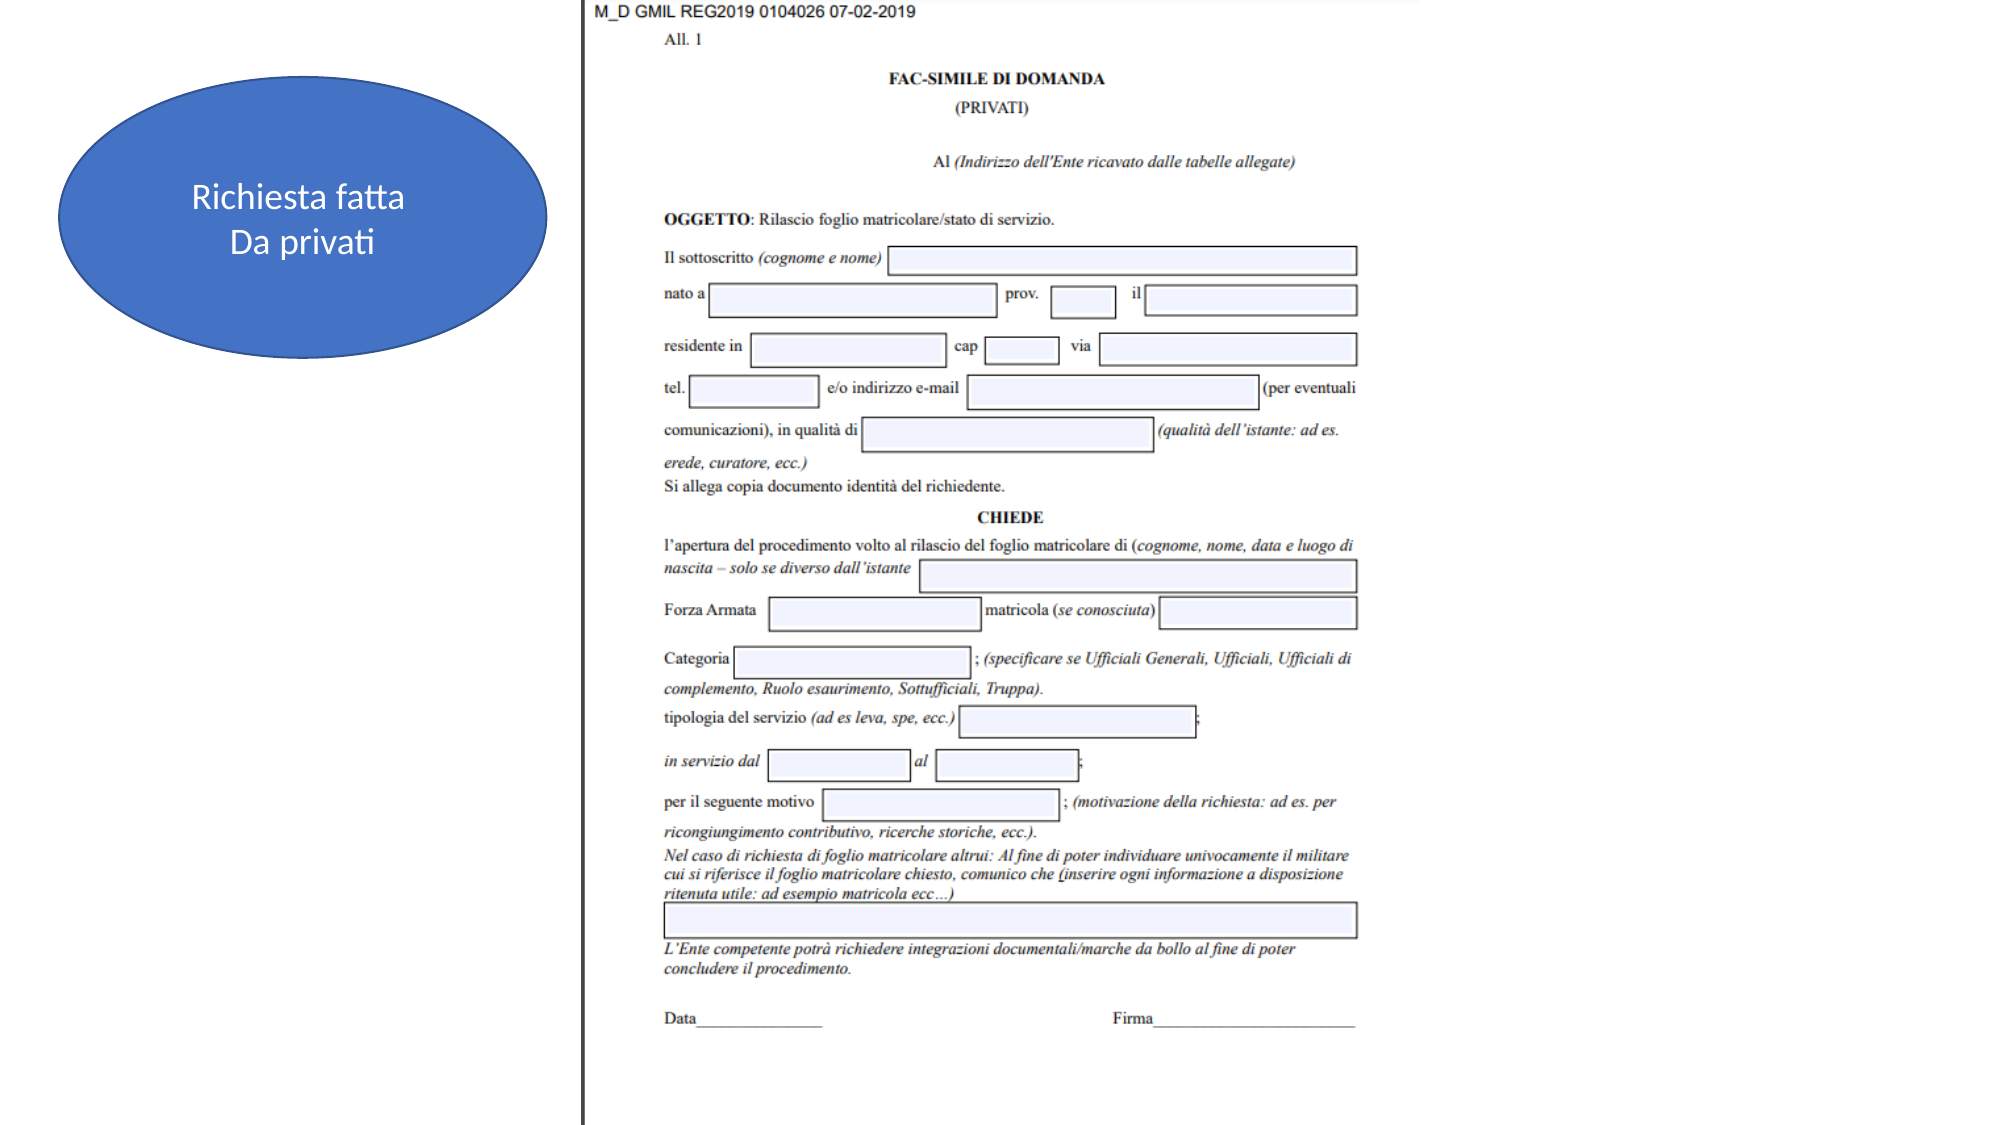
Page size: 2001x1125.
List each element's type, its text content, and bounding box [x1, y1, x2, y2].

picture [581, 0, 1419, 1125]
text_box Richiesta fatta Da privati [58, 75, 548, 359]
